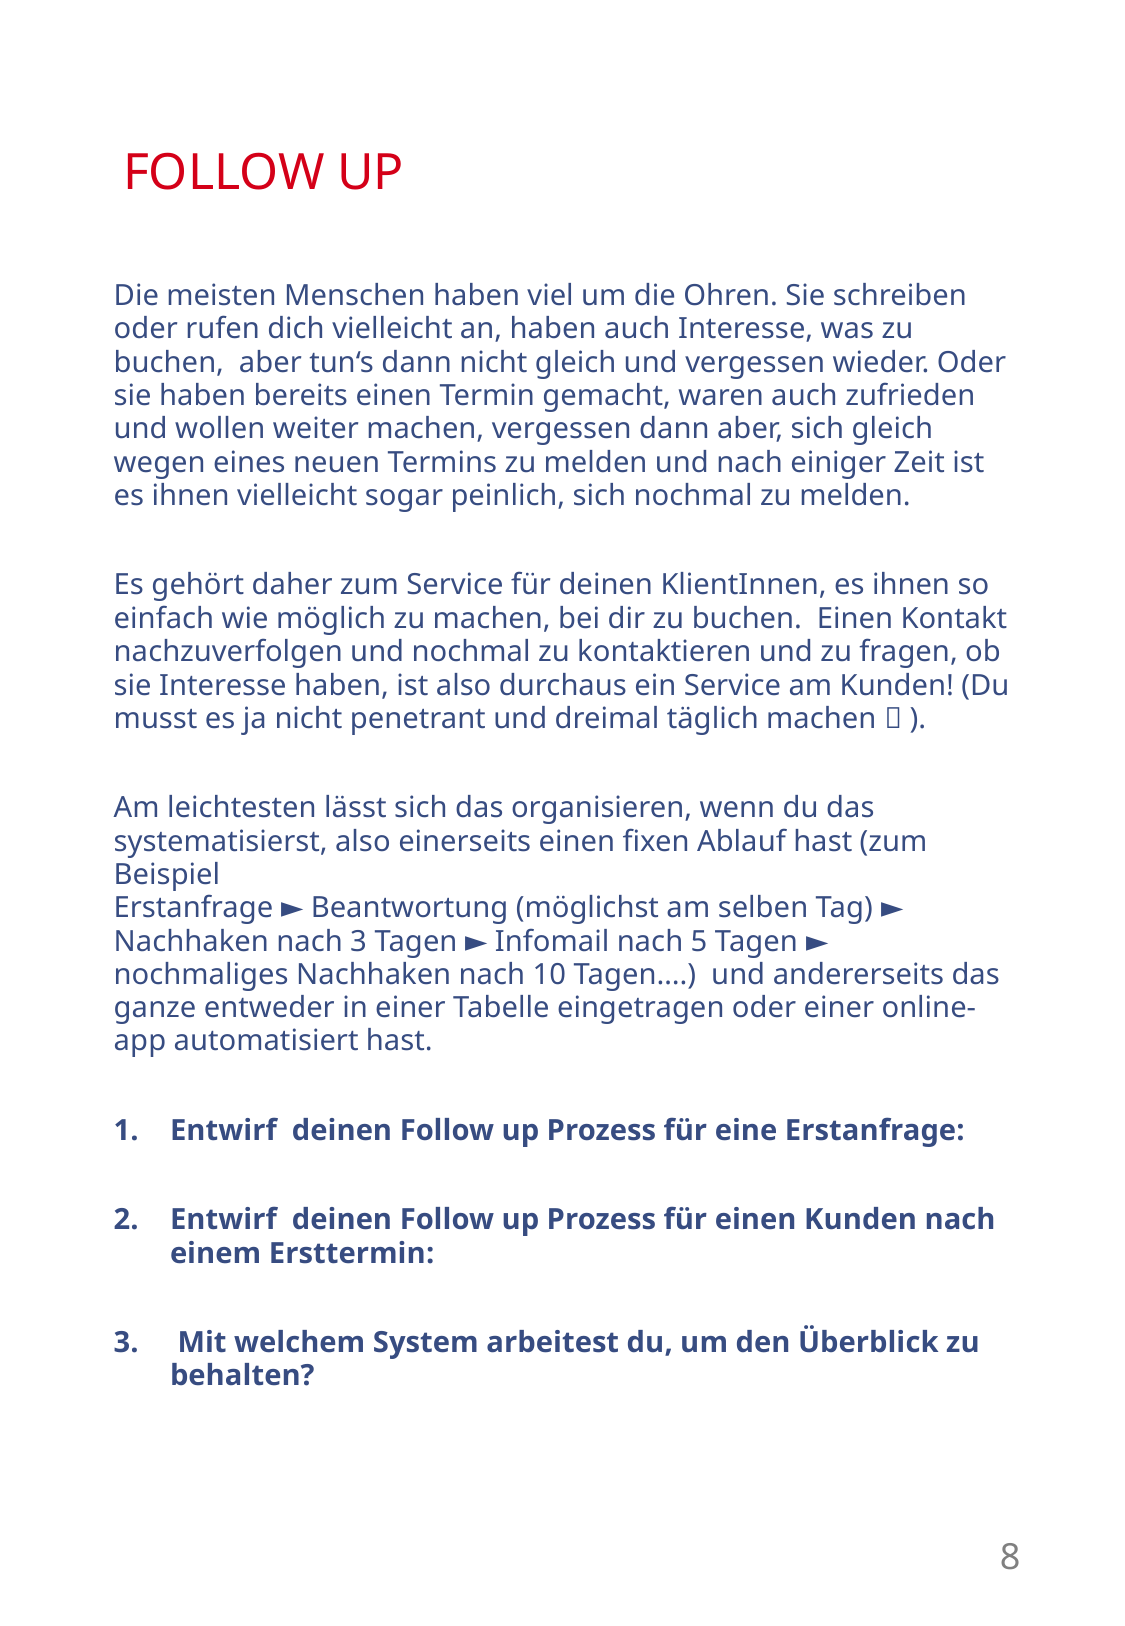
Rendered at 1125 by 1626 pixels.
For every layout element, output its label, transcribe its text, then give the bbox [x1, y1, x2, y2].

slide_number 8 [938, 1516, 1041, 1593]
title FOLLOW UP [103, 18, 1041, 211]
list Die meisten Menschen haben viel um die Ohren. Sie schreiben oder rufen dich vielleicht an, haben auch Interesse, was zu buchen, aber tun‘s dann nicht gleich und vergessen wieder. Oder sie haben bereits einen Termin gemacht, waren auch zufrieden und wollen weiter machen, vergessen dann aber, sich gleich wegen eines neuen Termins zu melden und nach einiger Zeit ist es ihnen vielleicht sogar peinlich, sich nochmal zu melden. Es gehört daher zum Service für deinen KlientInnen, es ihnen so einfach wie möglich zu machen, bei dir zu buchen. Einen Kontakt nachzuverfolgen und nochmal zu kontaktieren und zu fragen, ob sie Interesse haben, ist also durchaus ein Service am Kunden! (Du musst es ja nicht penetrant und dreimal täglich machen  ). Am leichtesten lässt sich das organisieren, wenn du das systematisierst, also einerseits einen fixen Ablauf hast (zum Beispiel Erstanfrage ► Beantwortung (möglichst am selben Tag) ► Nachhaken nach 3 Tagen ► Infomail nach 5 Tagen ► nochmaliges Nachhaken nach 10 Tagen….) und andererseits das ganze entweder in einer Tabelle eingetragen oder einer online-app automatisiert hast. Entwirf deinen Follow up Prozess für eine Erstanfrage: Entwirf deinen Follow up Prozess für einen Kunden nach einem Ersttermin: Mit welchem System arbeitest du, um den Überblick zu behalten? [93, 269, 1032, 1555]
